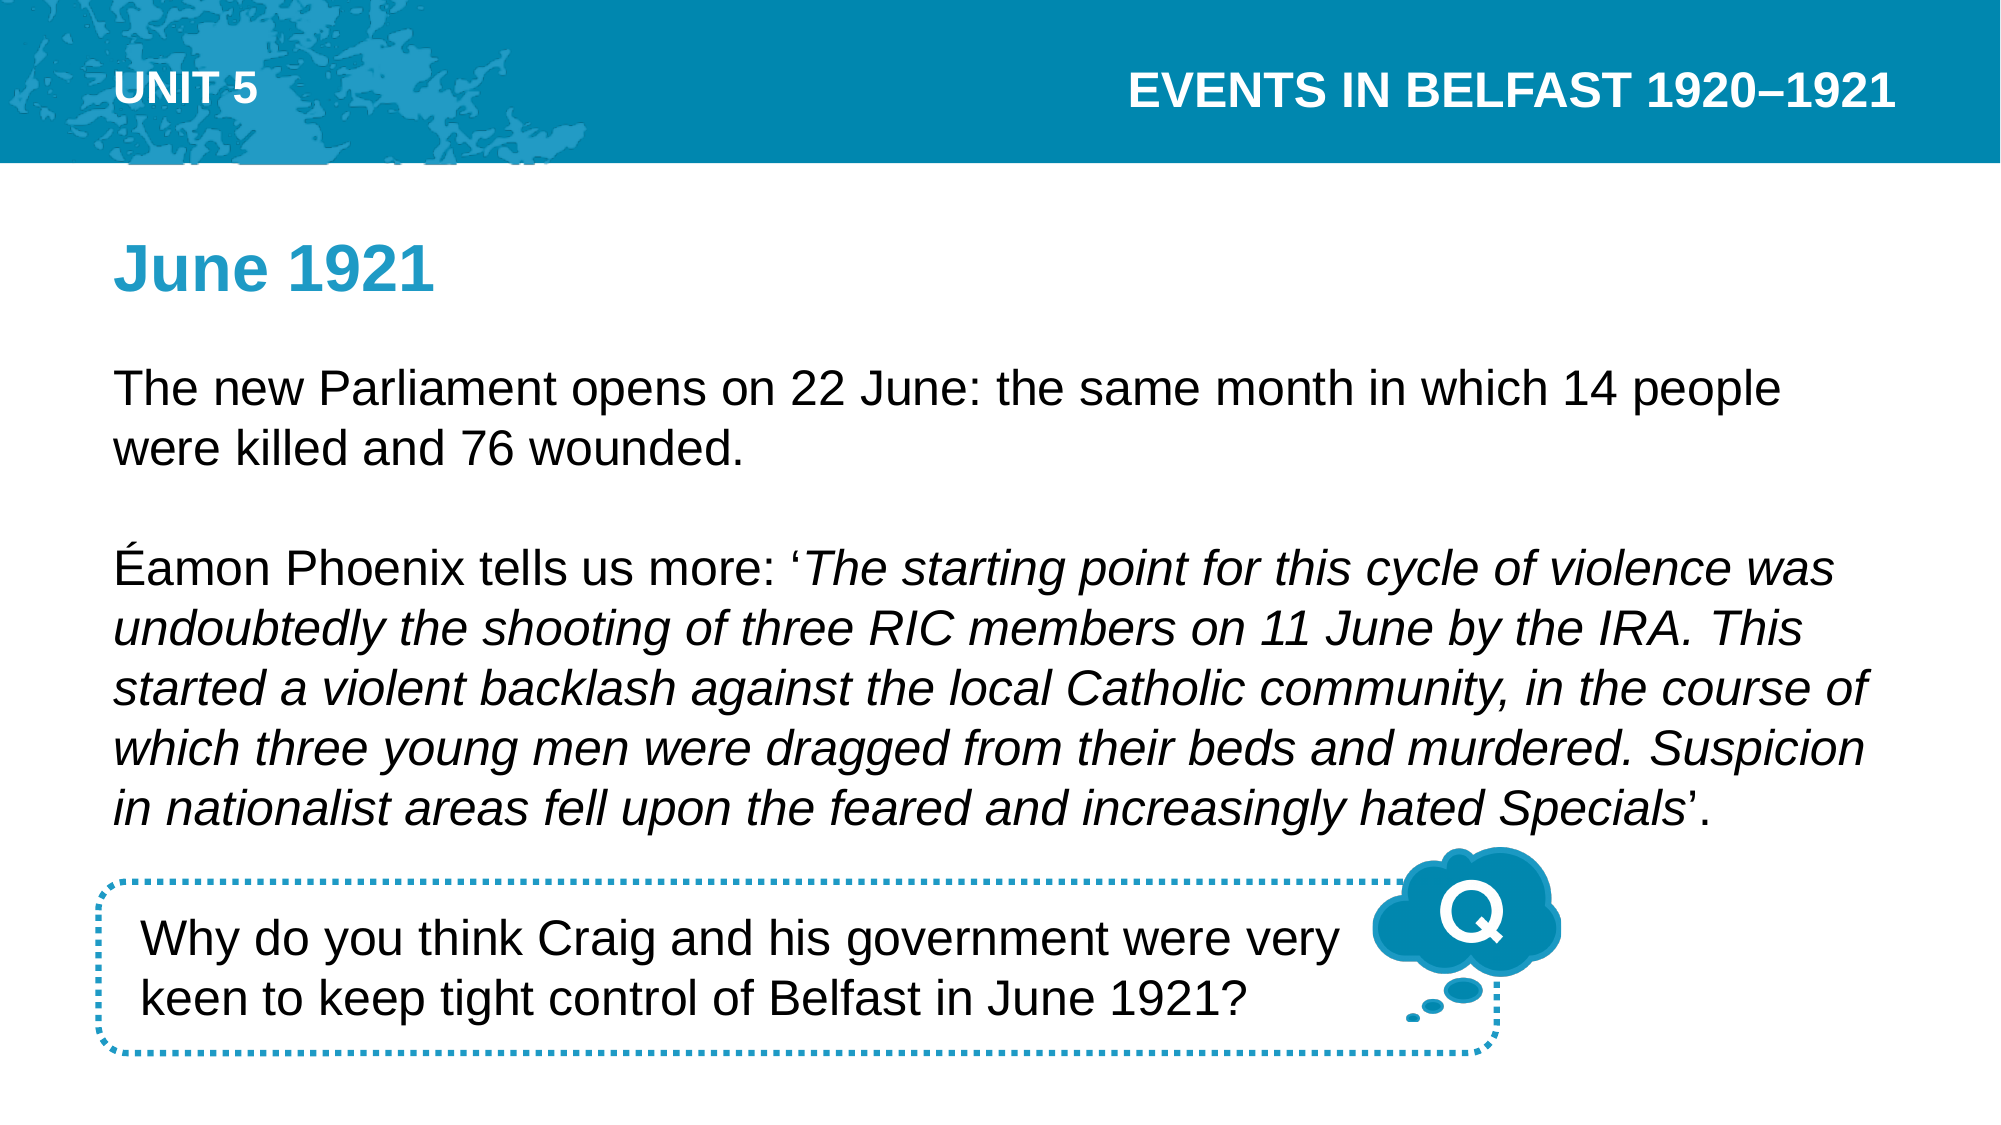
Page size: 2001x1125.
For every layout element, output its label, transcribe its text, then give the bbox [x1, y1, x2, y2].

picture [1372, 847, 1562, 1022]
text_box June 1921 [99, 217, 803, 313]
text_box The new Parliament opens on 22 June: the same month in which 14 people were killed and 76 wounded. Éamon Phoenix tells us more: ‘The starting point for this cycle of violence was undoubtedly the shooting of three RIC members on 11 June by the IRA. This started a violent backlash against the local Catholic community, in the course of which three young men were dragged from their beds and murdered. Suspicion in nationalist areas fell upon the feared and increasingly hated Specials’. [98, 347, 1891, 843]
text_box [97, 880, 1498, 1055]
